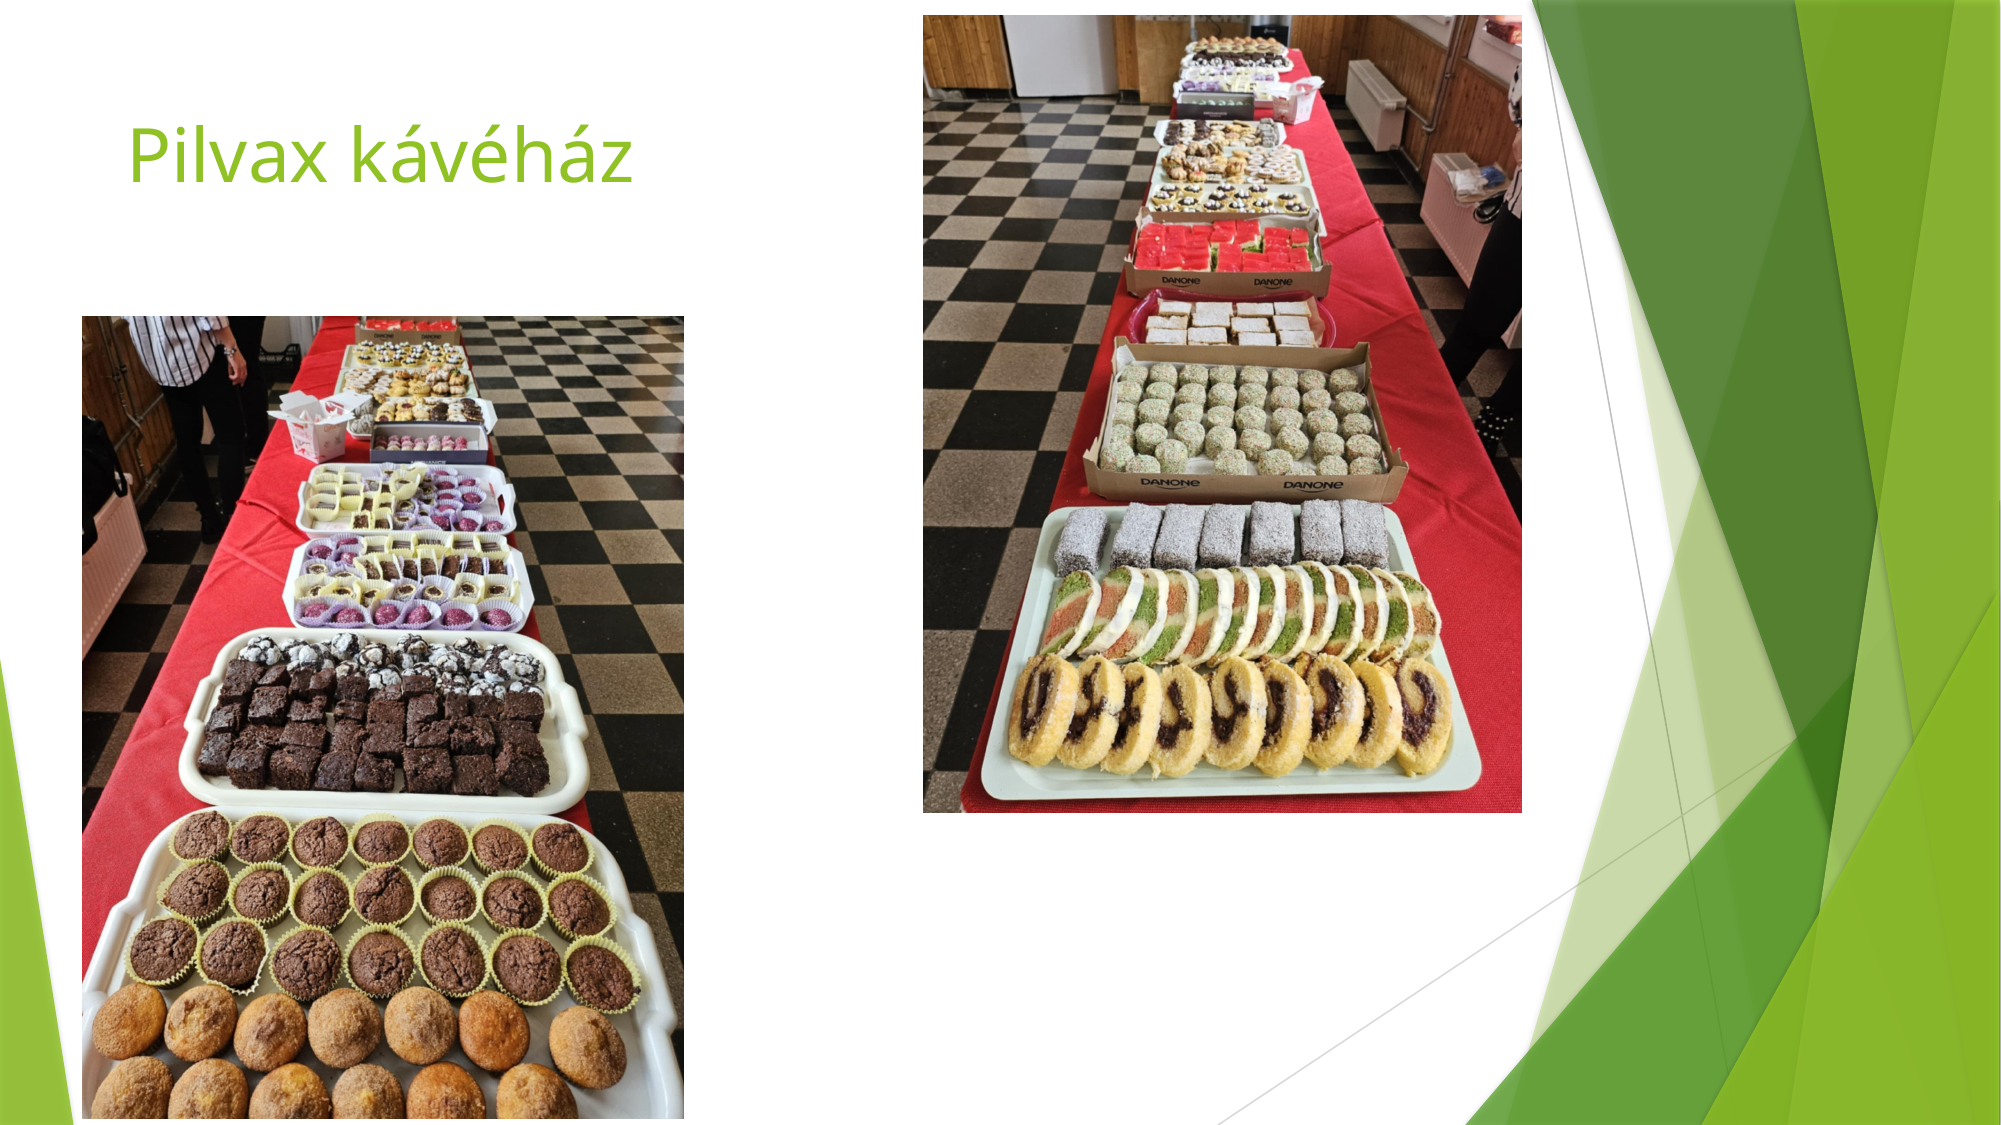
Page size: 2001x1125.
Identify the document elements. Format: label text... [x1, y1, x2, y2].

picture [923, 14, 1522, 813]
title Pilvax kávéház [111, 99, 918, 317]
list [81, 316, 684, 1119]
